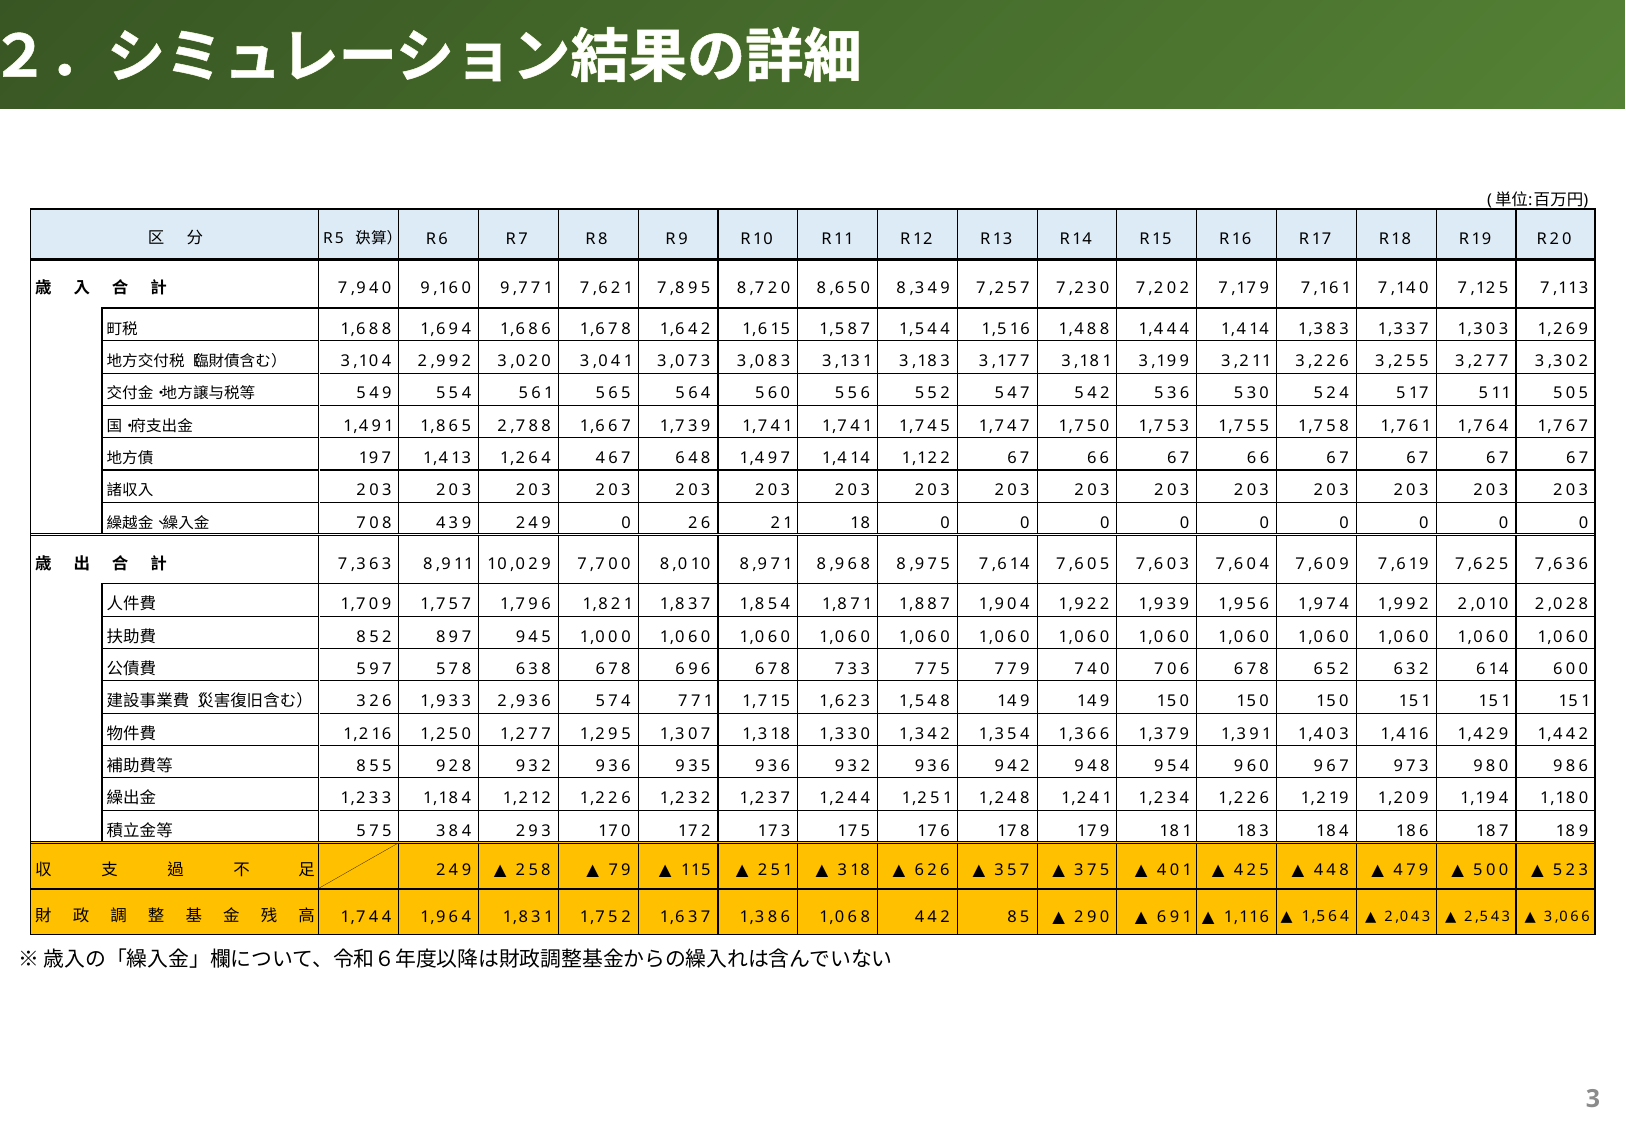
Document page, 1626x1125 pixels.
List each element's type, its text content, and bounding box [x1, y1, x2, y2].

picture [11, 181, 1614, 944]
slide_number 2 [1546, 1074, 1616, 1125]
text_box ※歳入の「繰入金」欄について、令和６年度以降は財政調整基金からの繰入れは含んでいない [3, 938, 908, 979]
text_box [0, 0, 1625, 110]
text_box ２．シミュレーション結果の詳細 [0, 10, 877, 96]
